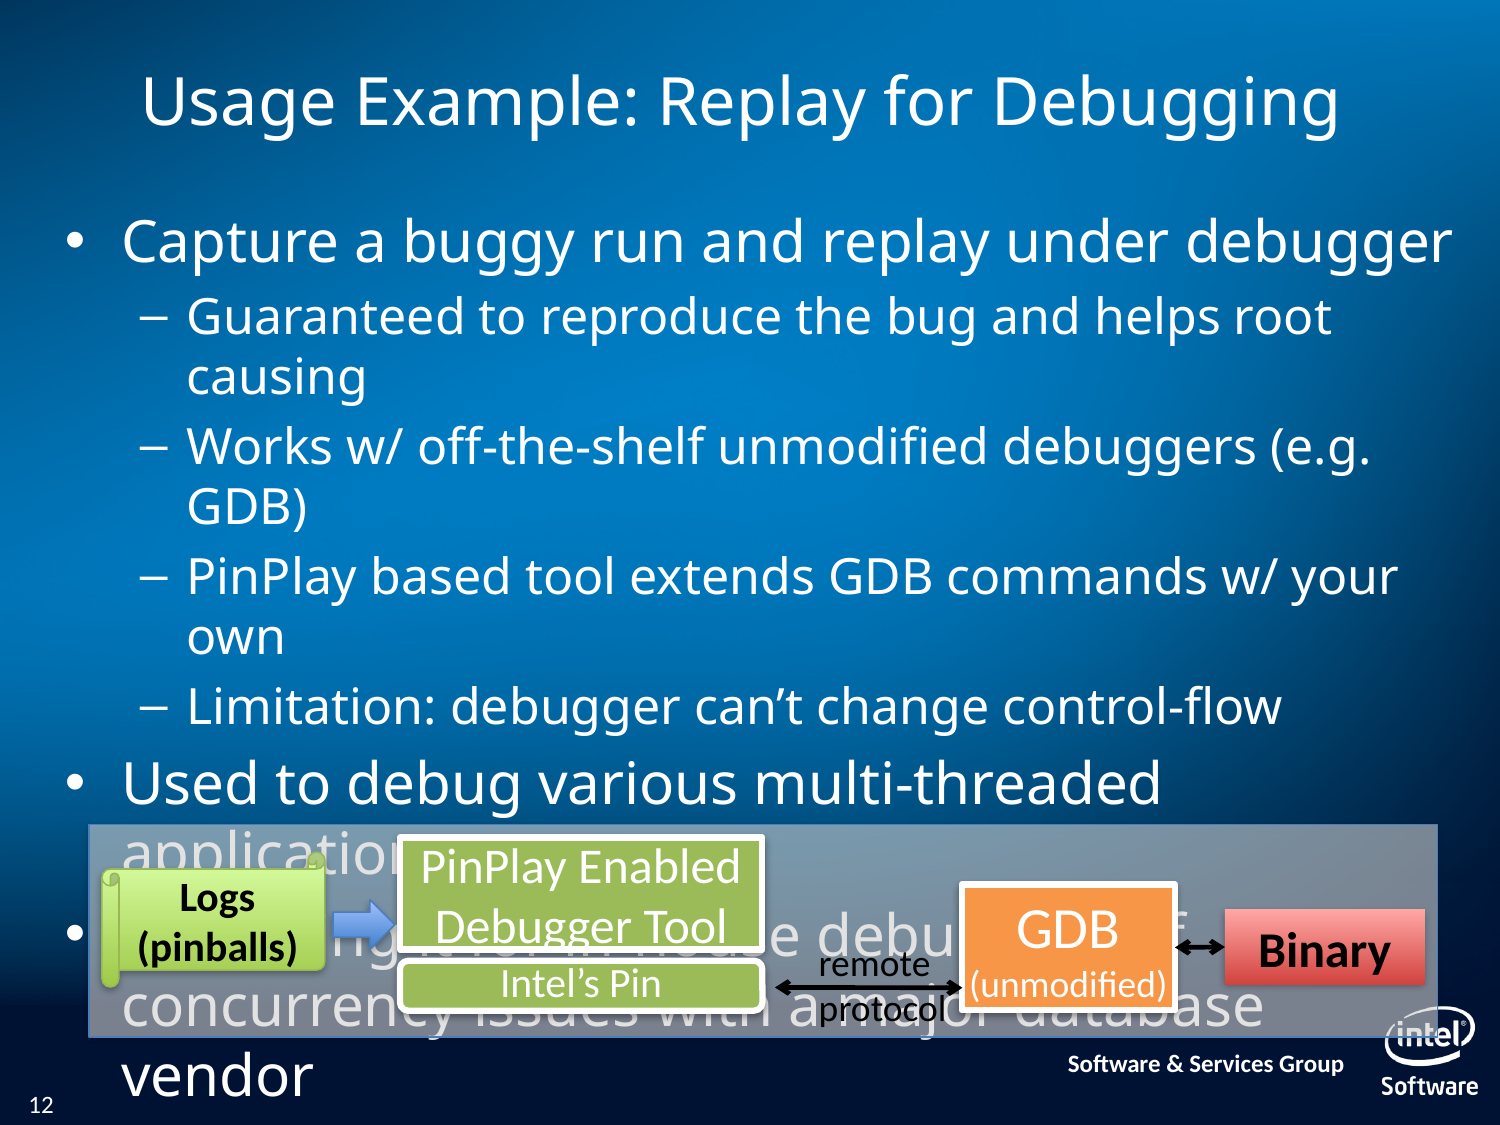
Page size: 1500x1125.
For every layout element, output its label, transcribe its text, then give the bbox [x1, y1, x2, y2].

title Usage Example: Replay for Debugging [74, 26, 1425, 172]
slide_number 12 [0, 1087, 83, 1125]
picture [0, 0, 1500, 1125]
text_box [88, 824, 1438, 1038]
list Capture a buggy run and replay under debugger Guaranteed to reproduce the bug and helps root causing Works w/ off-the-shelf unmodified debuggers (e.g. GDB) PinPlay based tool extends GDB commands w/ your own Limitation: debugger can’t change control-flow Used to debug various multi-threaded applications Also using it for in-house debugging of concurrency issues with a major database vendor [50, 197, 1488, 575]
